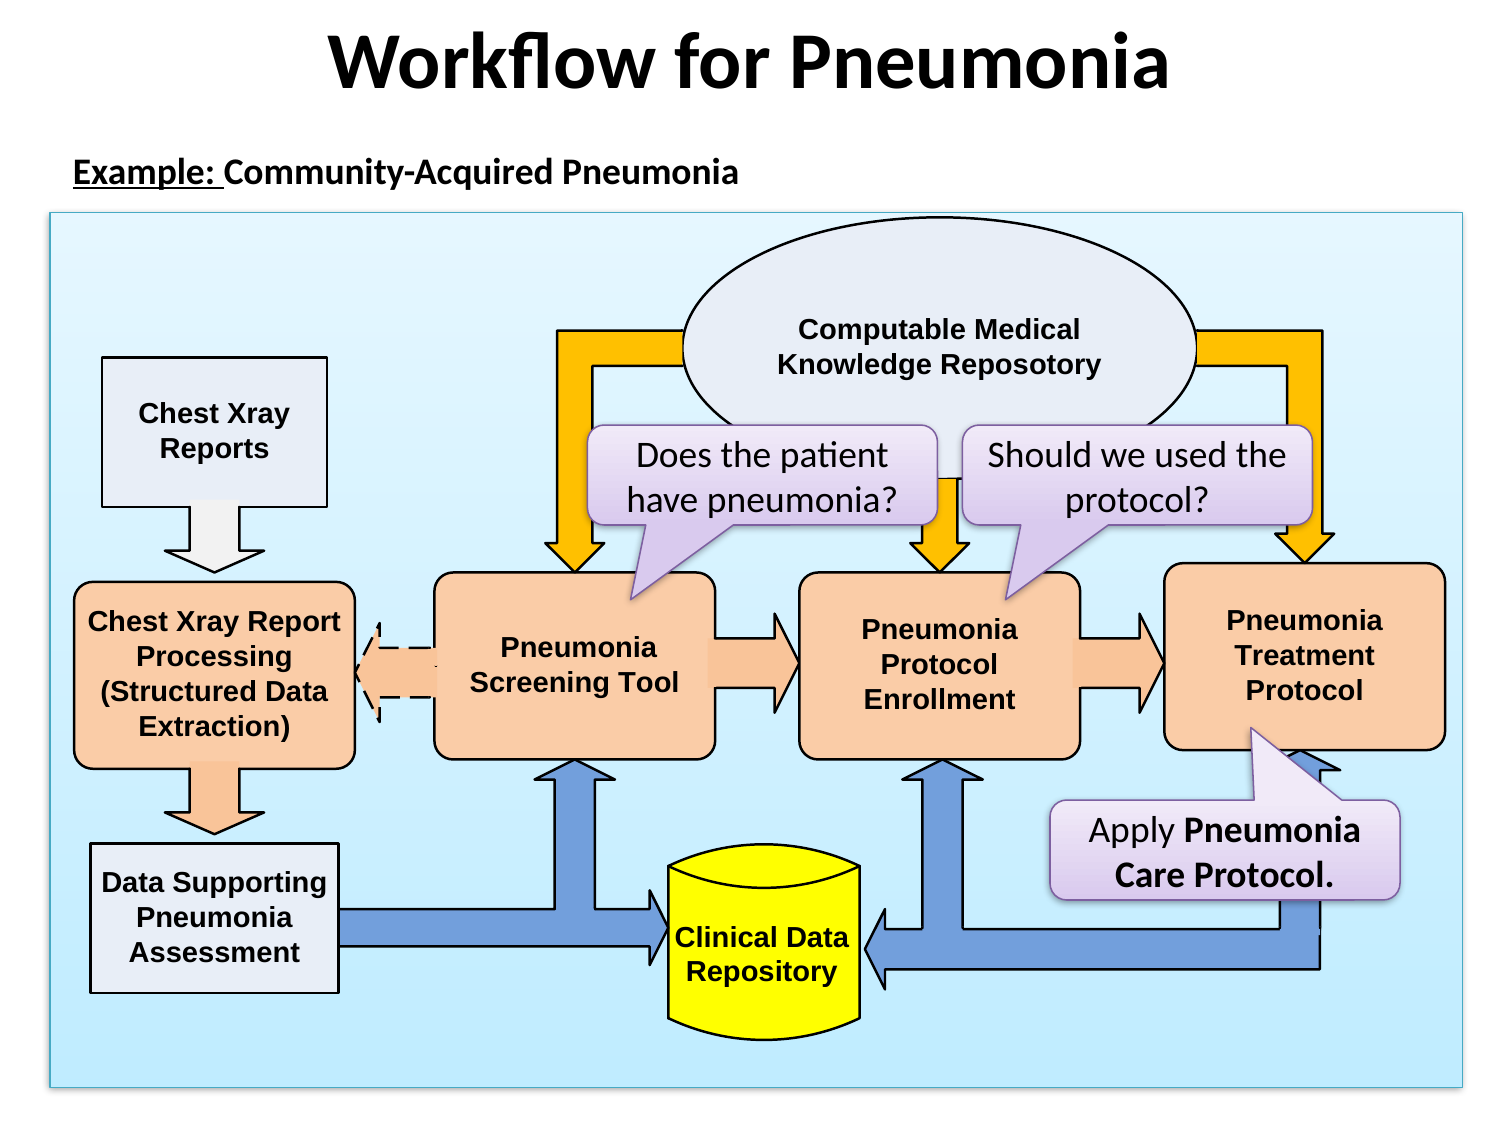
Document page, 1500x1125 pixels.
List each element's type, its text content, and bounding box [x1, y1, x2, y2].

text_box [49, 212, 1463, 1088]
title Workflow for Pneumonia [0, 0, 1500, 113]
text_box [68, 212, 1451, 1045]
text_box Example: Community-Acquired Pneumonia [58, 139, 756, 200]
